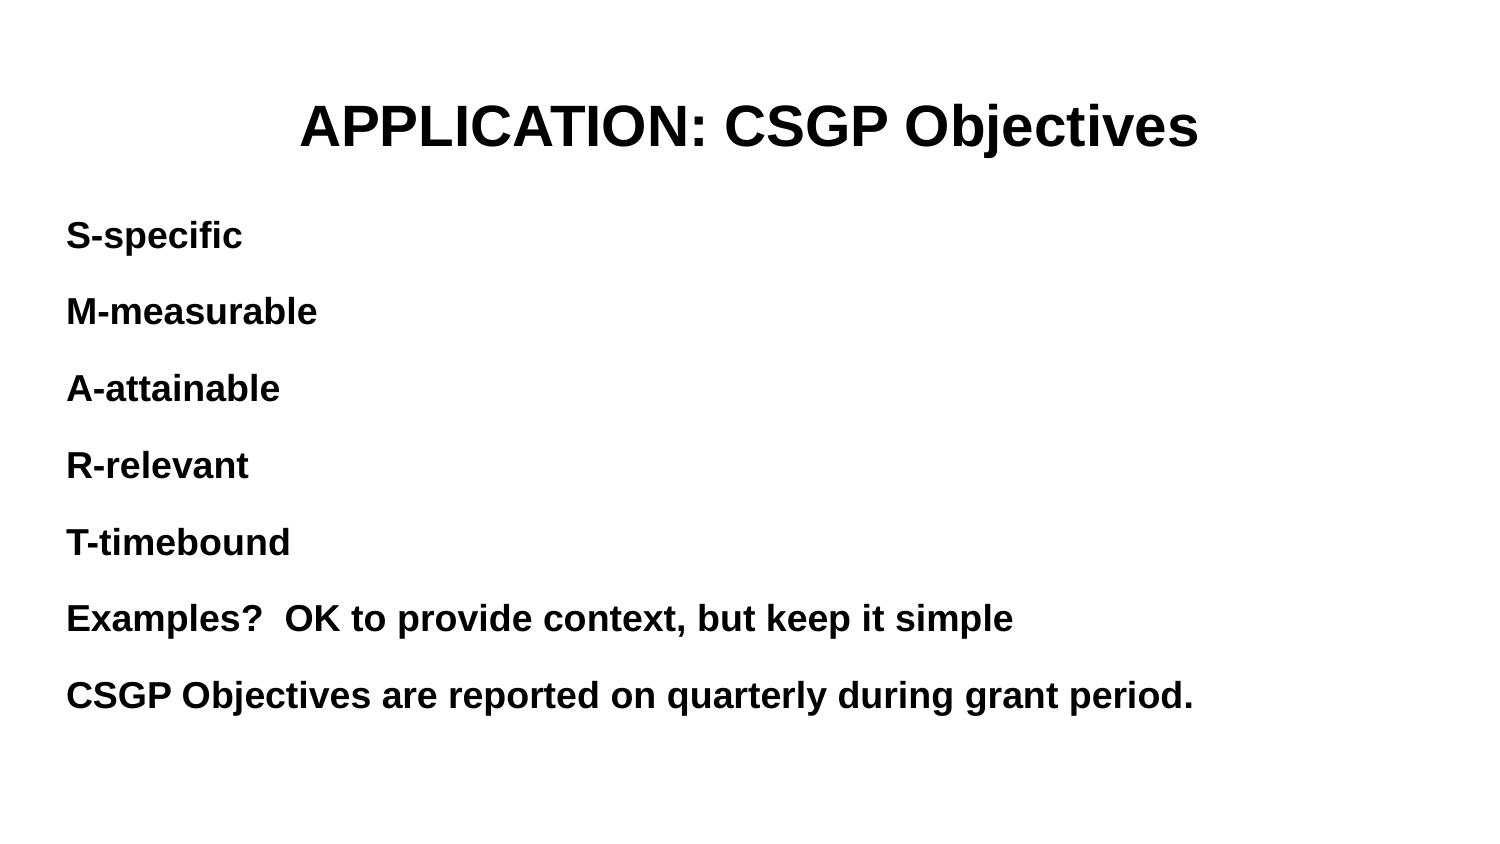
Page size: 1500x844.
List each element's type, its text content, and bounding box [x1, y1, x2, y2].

list S-specific M-measurable A-attainable R-relevant T-timebound Examples? OK to provide context, but keep it simple CSGP Objectives are reported on quarterly during grant period. [51, 189, 1449, 750]
title APPLICATION: CSGP Objectives [51, 72, 1449, 167]
